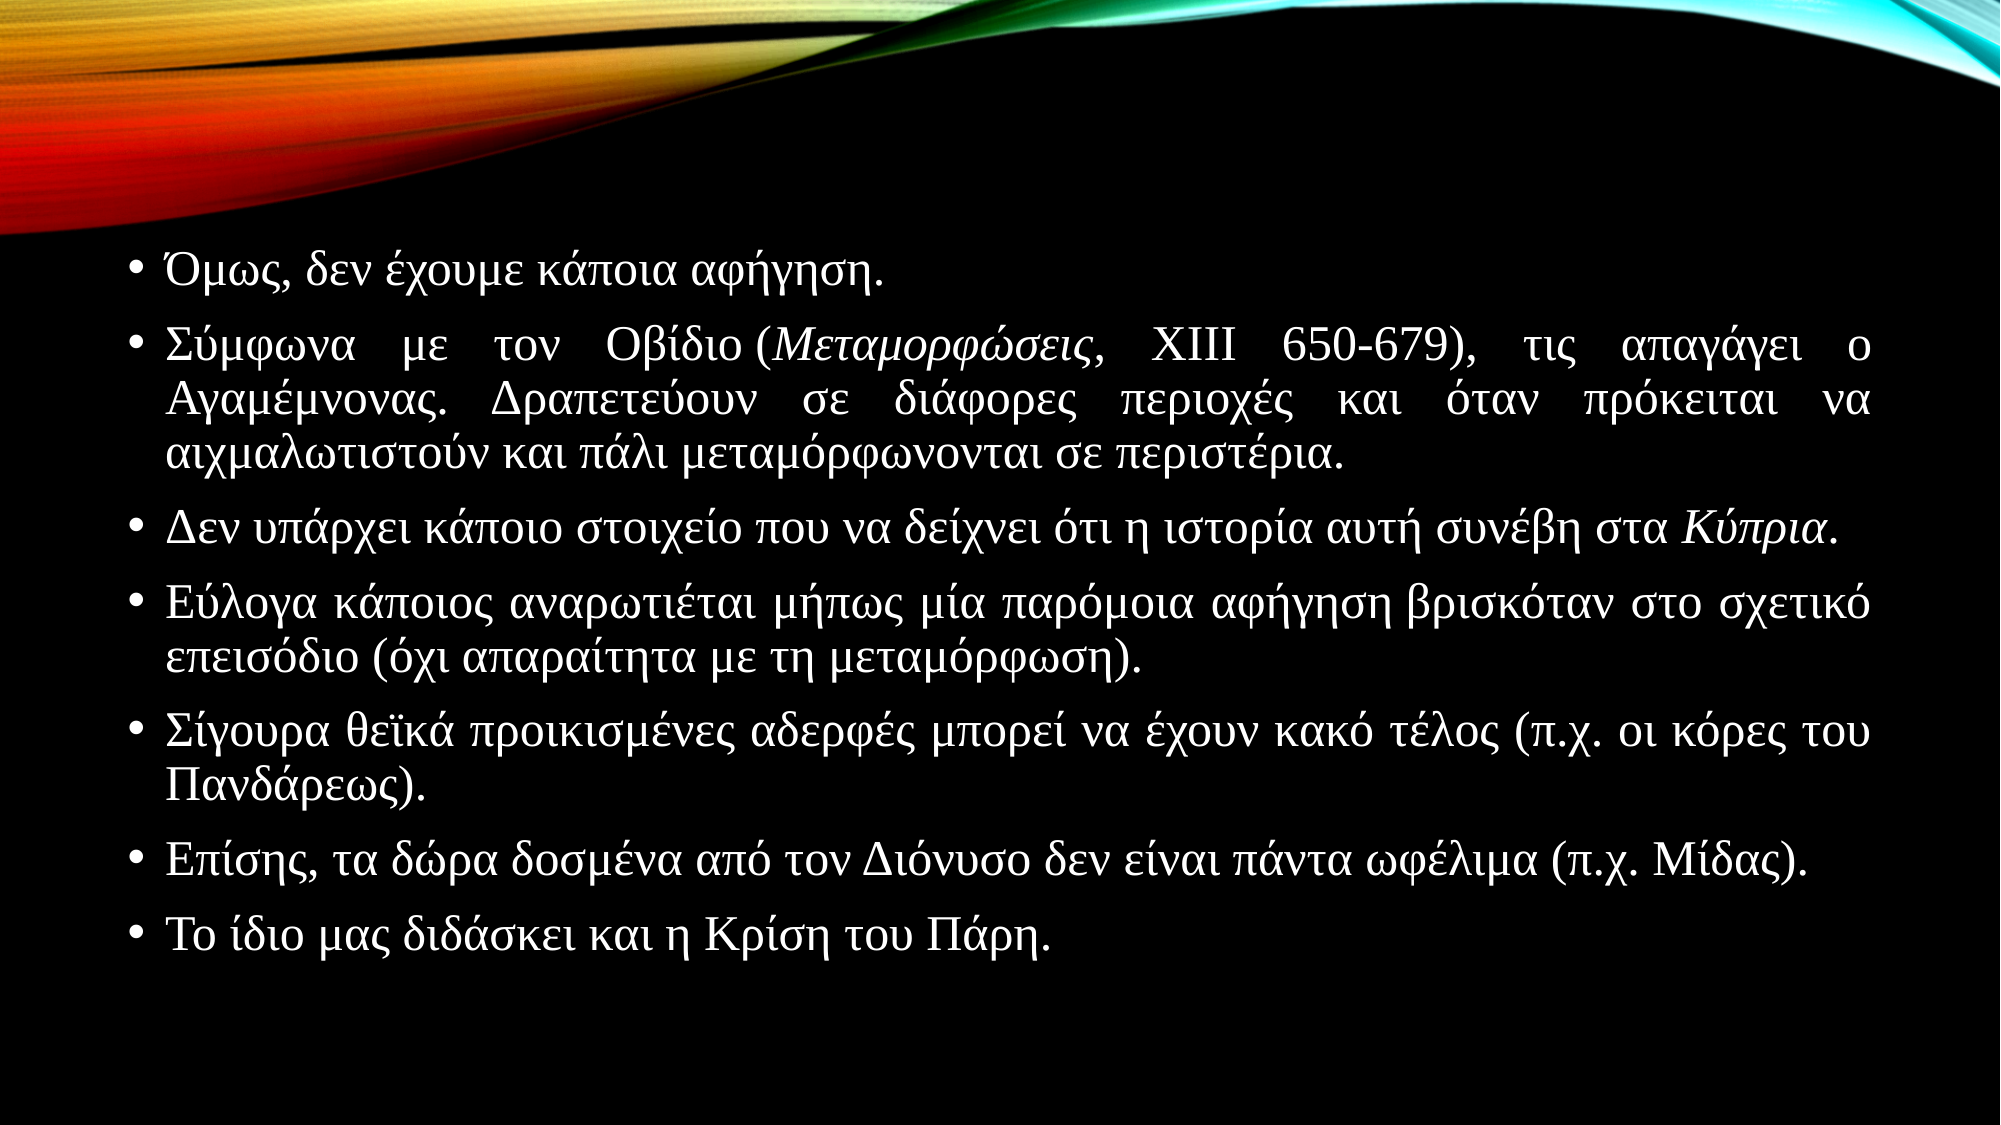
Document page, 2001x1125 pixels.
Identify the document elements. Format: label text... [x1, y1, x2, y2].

picture [0, 0, 2000, 237]
list Όμως, δεν έχουμε κάποια αφήγηση. Σύμφωνα με τον Οβίδιο (Μεταμορφώσεις, XIII 650-679), τις απαγάγει ο Αγαμέμνονας. Δραπετεύουν σε διάφορες περιοχές και όταν πρόκειται να αιχμαλωτιστούν και πάλι μεταμόρφωνονται σε περιστέρια. Δεν υπάρχει κάποιο στοιχείο που να δείχνει ότι η ιστορία αυτή συνέβη στα Κύπρια. Εύλογα κάποιος αναρωτιέται μήπως μία παρόμοια αφήγηση βρισκόταν στο σχετικό επεισόδιο (όχι απαραίτητα με τη μεταμόρφωση). Σίγουρα θεϊκά προικισμένες αδερφές μπορεί να έχουν κακό τέλος (π.χ. οι κόρες του Πανδάρεως). Επίσης, τα δώρα δοσμένα από τον Διόνυσο δεν είναι πάντα ωφέλιμα (π.χ. Μίδας). Το ίδιο μας διδάσκει και η Κρίση του Πάρη. [112, 234, 1888, 1075]
